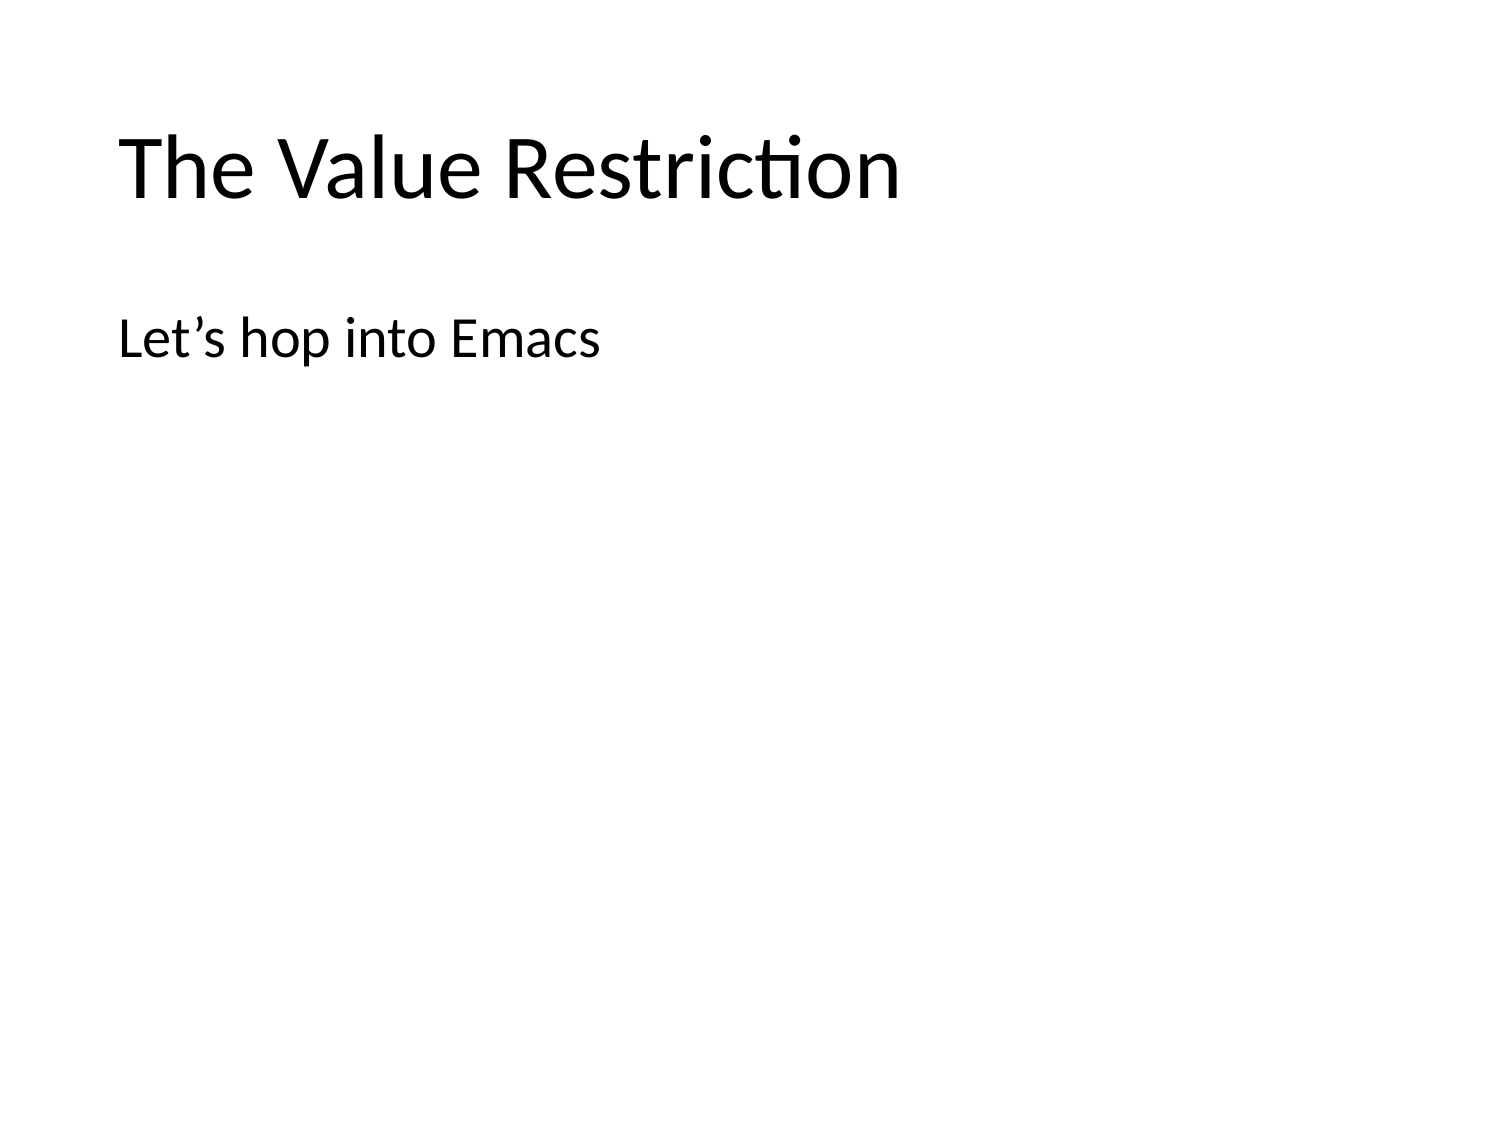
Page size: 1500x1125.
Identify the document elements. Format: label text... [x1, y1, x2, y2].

title The Value Restriction [103, 59, 1397, 278]
list Let’s hop into Emacs [103, 299, 1397, 1014]
